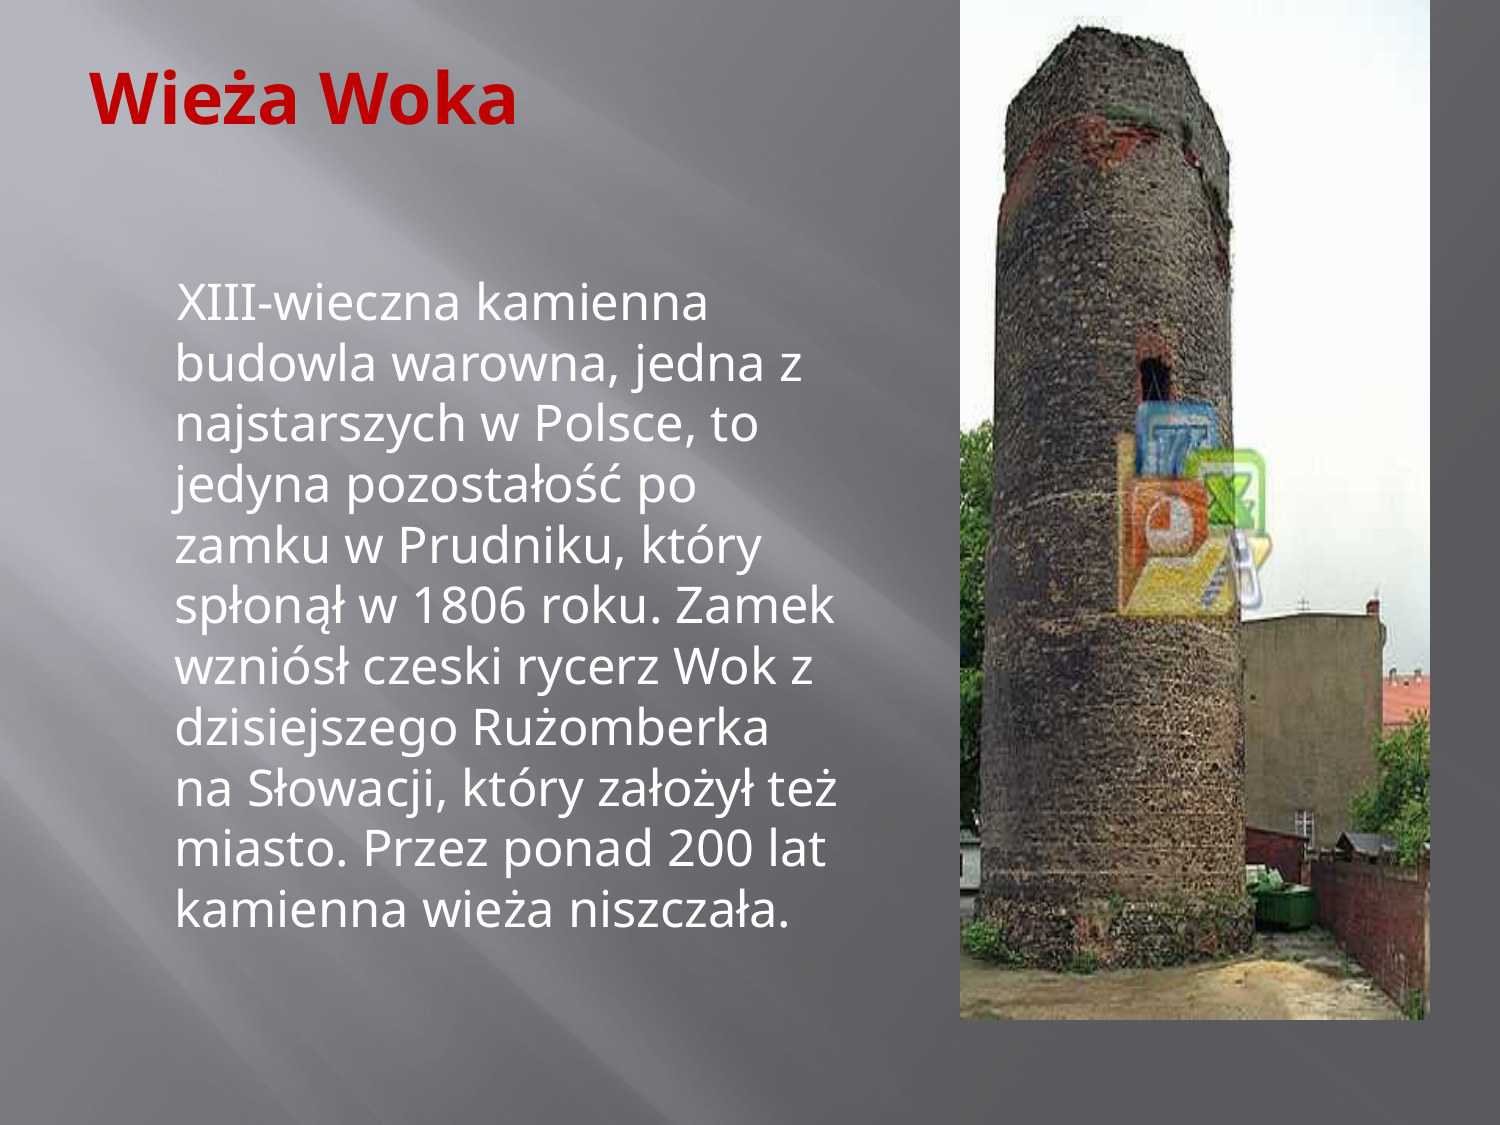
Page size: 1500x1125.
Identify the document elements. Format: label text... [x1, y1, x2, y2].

list XIII-wieczna kamienna budowla warowna, jedna z najstarszych w Polsce, to jedyna pozostałość po zamku w Prudniku, który spłonął w 1806 roku. Zamek wzniósł czeski rycerz Wok z dzisiejszego Rużomberka na Słowacji, który założył też miasto. Przez ponad 200 lat kamienna wieża niszczała. [75, 262, 856, 1005]
title Wieża Woka [75, 45, 610, 233]
picture [960, 0, 1430, 1020]
